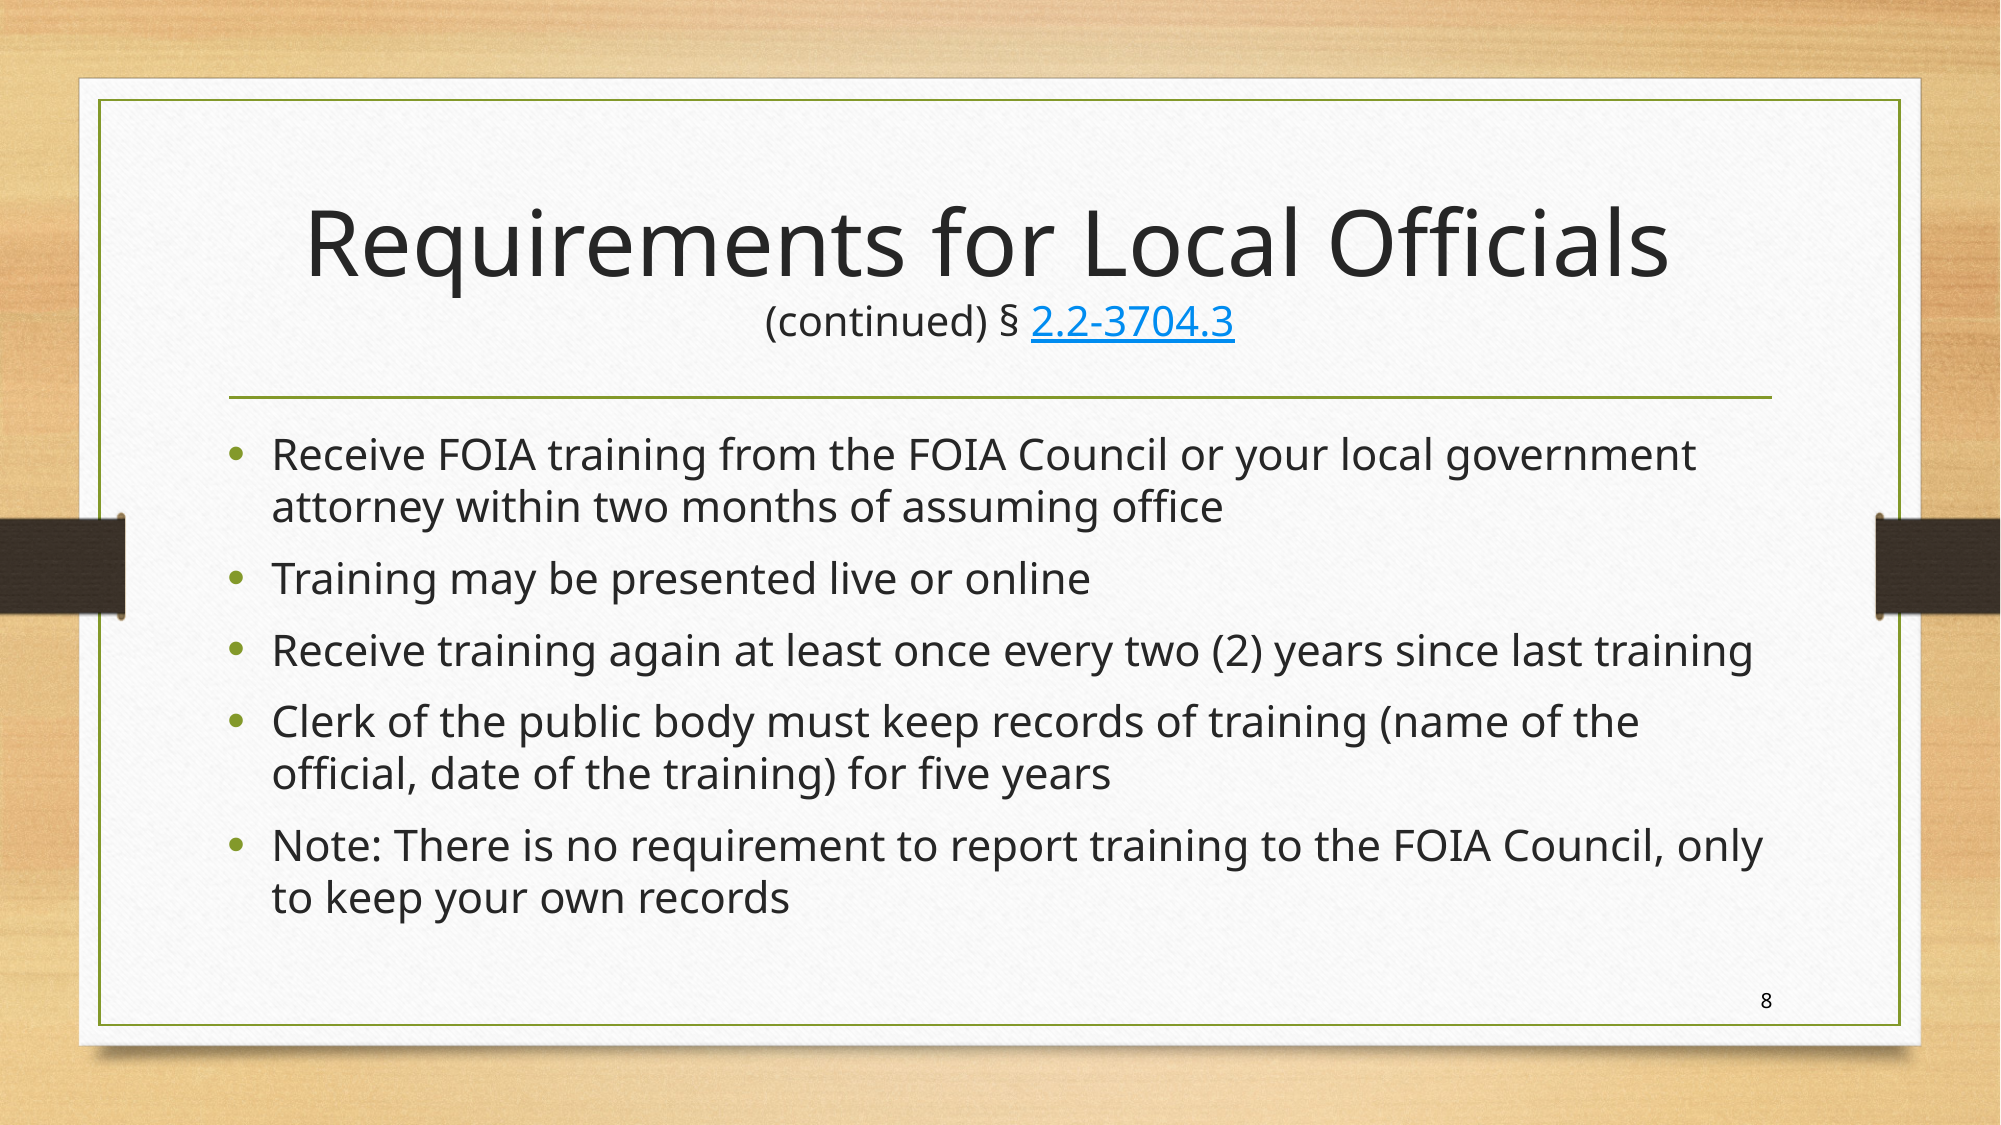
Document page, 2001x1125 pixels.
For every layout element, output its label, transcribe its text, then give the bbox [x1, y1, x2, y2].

slide_number 8 [1698, 979, 1788, 1025]
picture [0, 0, 2001, 1125]
list Receive FOIA training from the FOIA Council or your local government attorney within two months of assuming office Training may be presented live or online Receive training again at least once every two (2) years since last training Clerk of the public body must keep records of training (name of the official, date of the training) for five years Note: There is no requirement to report training to the FOIA Council, only to keep your own records [212, 419, 1788, 964]
title Requirements for Local Officials (continued) § 2.2-3704.3 [212, 161, 1788, 375]
